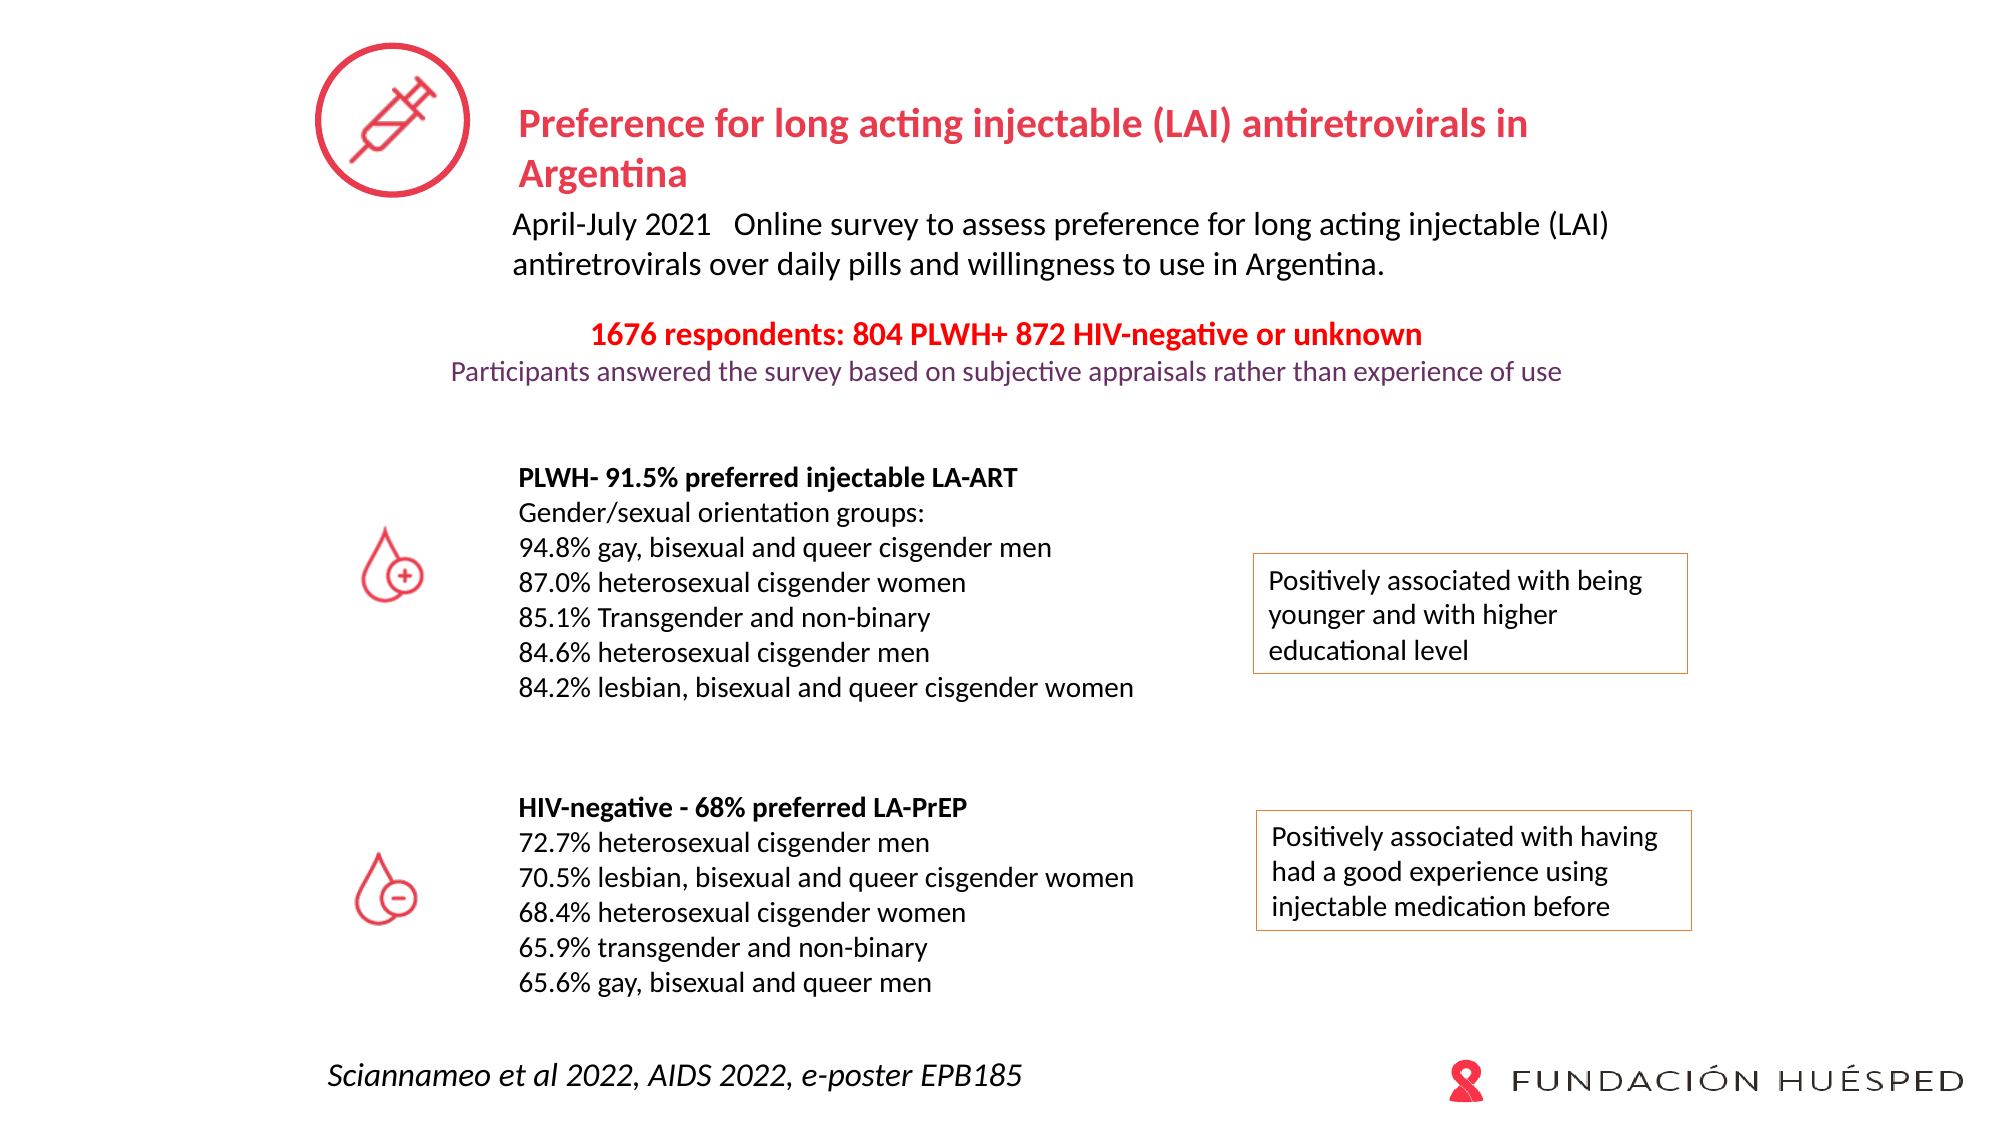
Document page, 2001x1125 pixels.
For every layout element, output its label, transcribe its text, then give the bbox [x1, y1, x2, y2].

text_box PLWH- 91.5% preferred injectable LA-ART Gender/sexual orientation groups: 94.8% gay, bisexual and queer cisgender men 87.0% heterosexual cisgender women 85.1% Transgender and non-binary 84.6% heterosexual cisgender men 84.2% lesbian, bisexual and queer cisgender women [503, 451, 1639, 746]
text_box Positively associated with being younger and with higher educational level [1253, 553, 1688, 674]
text_box Sciannameo et al 2022, AIDS 2022, e-poster EPB185 [312, 1046, 1038, 1101]
picture [295, 807, 474, 985]
text_box HIV-negative - 68% preferred LA-PrEP 72.7% heterosexual cisgender men 70.5% lesbian, bisexual and queer cisgender women 68.4% heterosexual cisgender women 65.9% transgender and non-binary 65.6% gay, bisexual and queer men [503, 780, 1733, 1006]
picture [1449, 1059, 1967, 1103]
picture [303, 477, 481, 655]
text_box Preference for long acting injectable (LAI) antiretrovirals in Argentina [504, 88, 1688, 194]
text_box Positively associated with having had a good experience using injectable medication before [1256, 810, 1692, 931]
text_box 1676 respondents: 804 PLWH+ 872 HIV-negative or unknown Participants answered the survey based on subjective appraisals rather than experience of use [287, 305, 1727, 395]
text_box April-July 2021 Online survey to assess preference for long acting injectable (LAI) antiretrovirals over daily pills and willingness to use in Argentina. [497, 194, 1706, 290]
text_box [281, 8, 504, 232]
